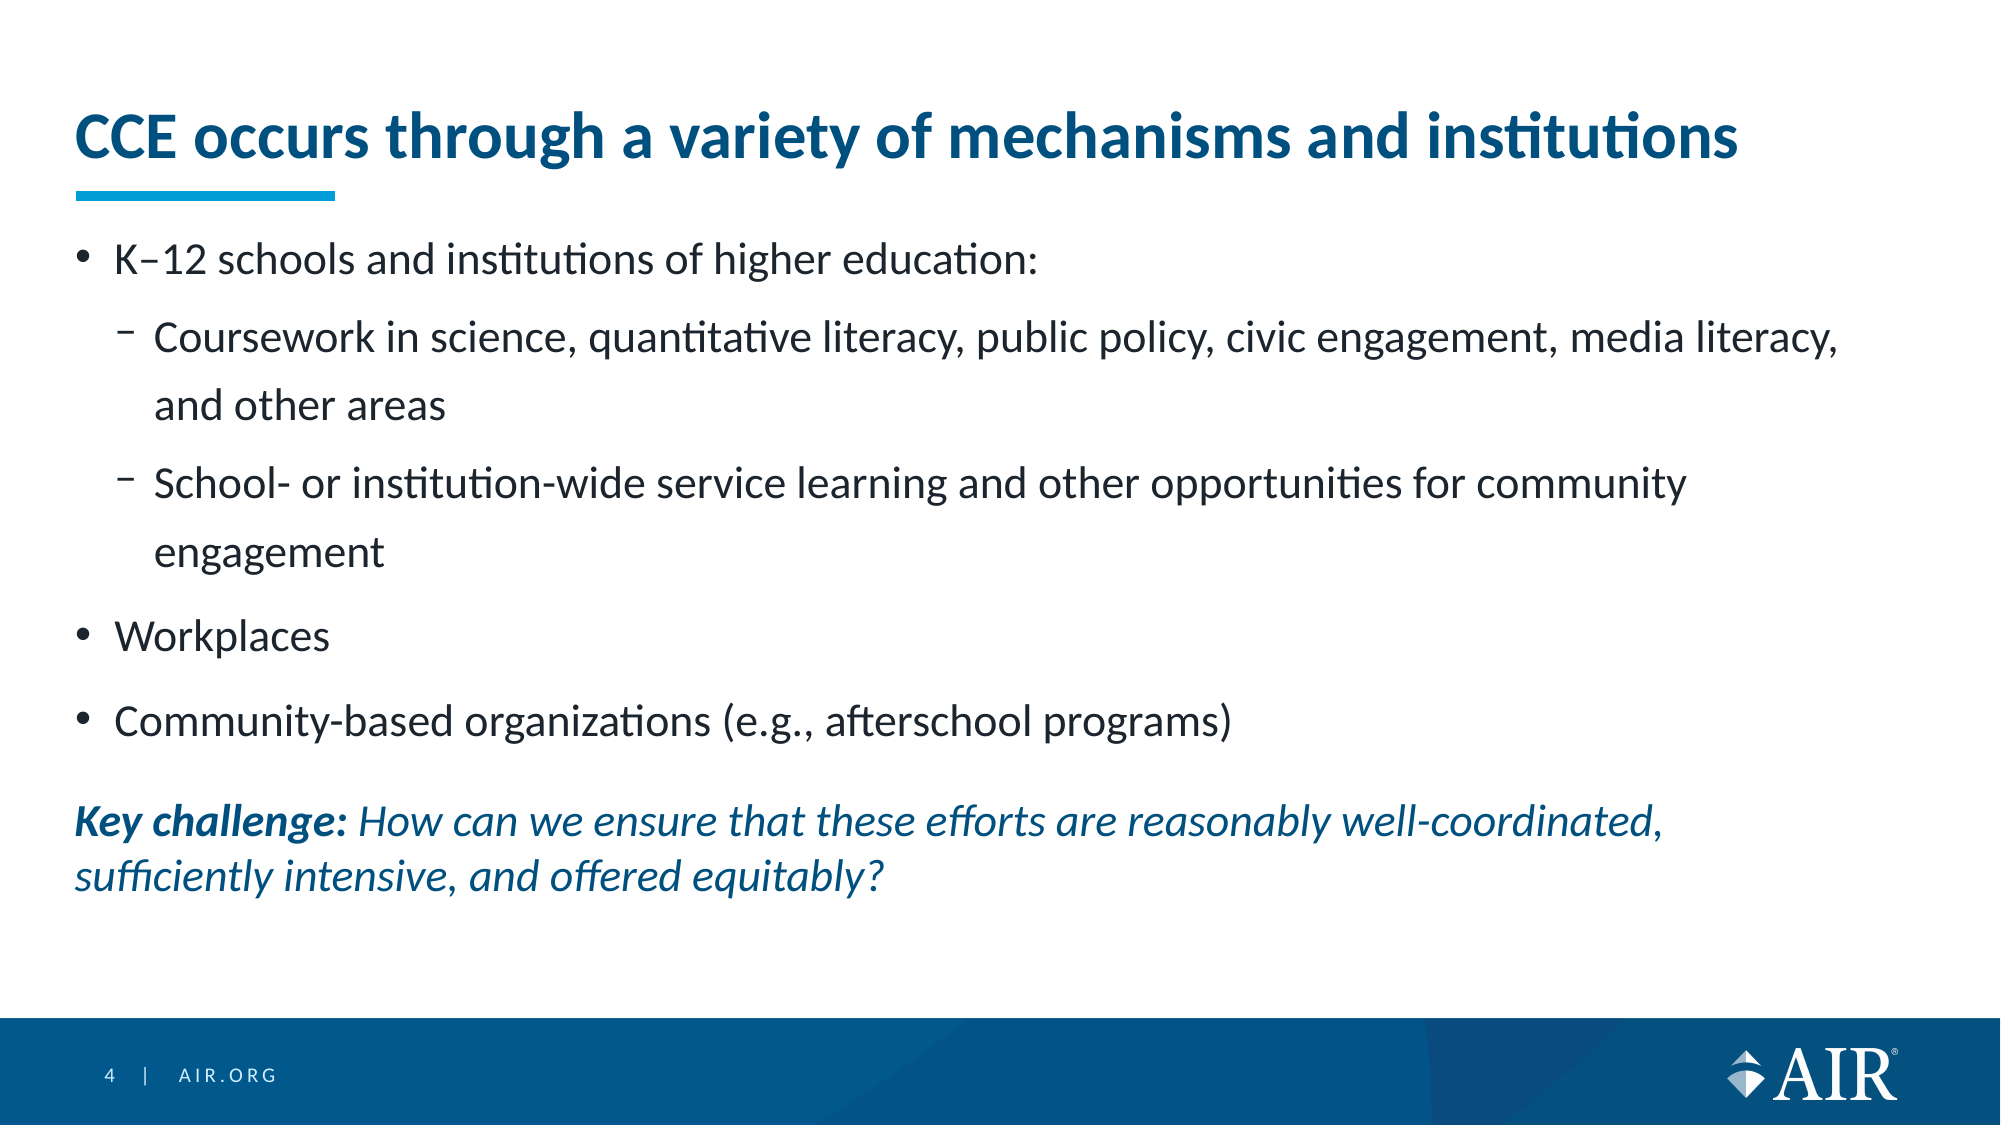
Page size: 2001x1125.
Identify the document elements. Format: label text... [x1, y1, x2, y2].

text_box Key challenge: How can we ensure that these efforts are reasonably well-coordinated, sufficiently intensive, and offered equitably? [59, 783, 1853, 908]
list K–12 schools and institutions of higher education: Coursework in science, quantitative literacy, public policy, civic engagement, media literacy, and other areas School- or institution-wide service learning and other opportunities for community engagement Workplaces Community-based organizations (e.g., afterschool programs) [75, 214, 1892, 953]
picture [0, 0, 2001, 1125]
slide_number 4 [75, 1053, 115, 1094]
title CCE occurs through a variety of mechanisms and institutions [75, 0, 1925, 173]
